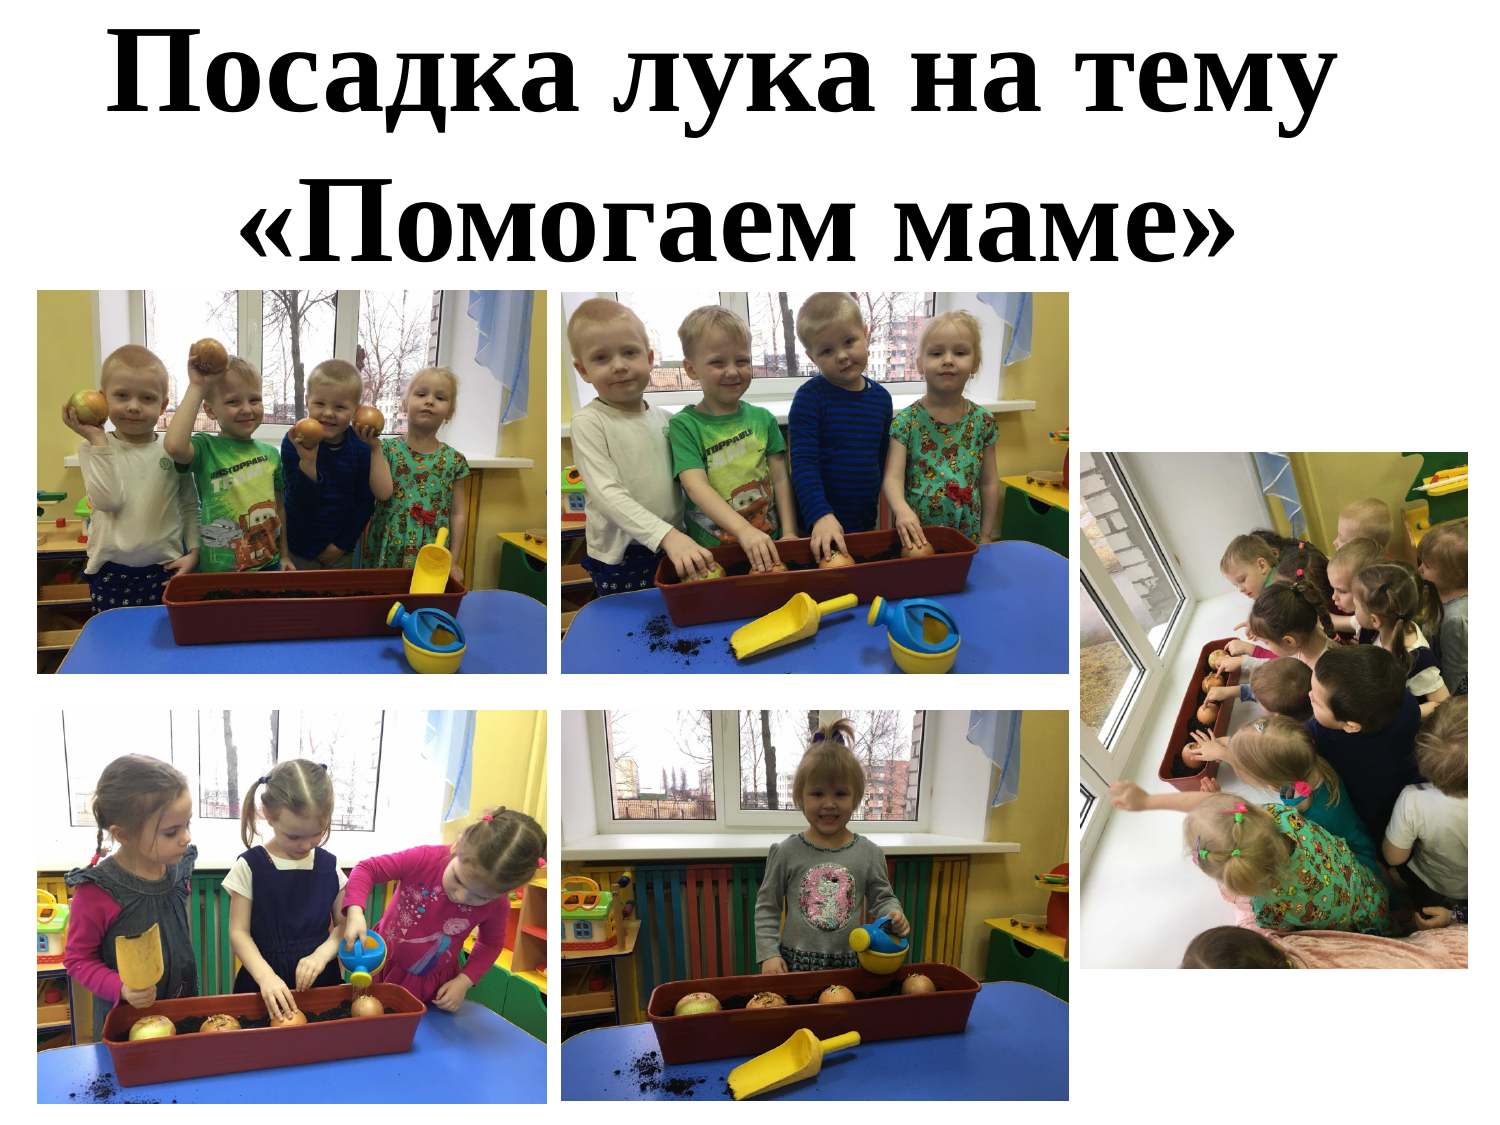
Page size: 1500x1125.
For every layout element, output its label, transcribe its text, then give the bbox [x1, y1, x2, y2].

picture [1080, 452, 1469, 969]
picture [560, 710, 1069, 1101]
picture [560, 292, 1069, 674]
title Посадка лука на тему «Помогаем маме» [0, 42, 1477, 231]
picture [36, 290, 548, 674]
picture [36, 710, 548, 1104]
